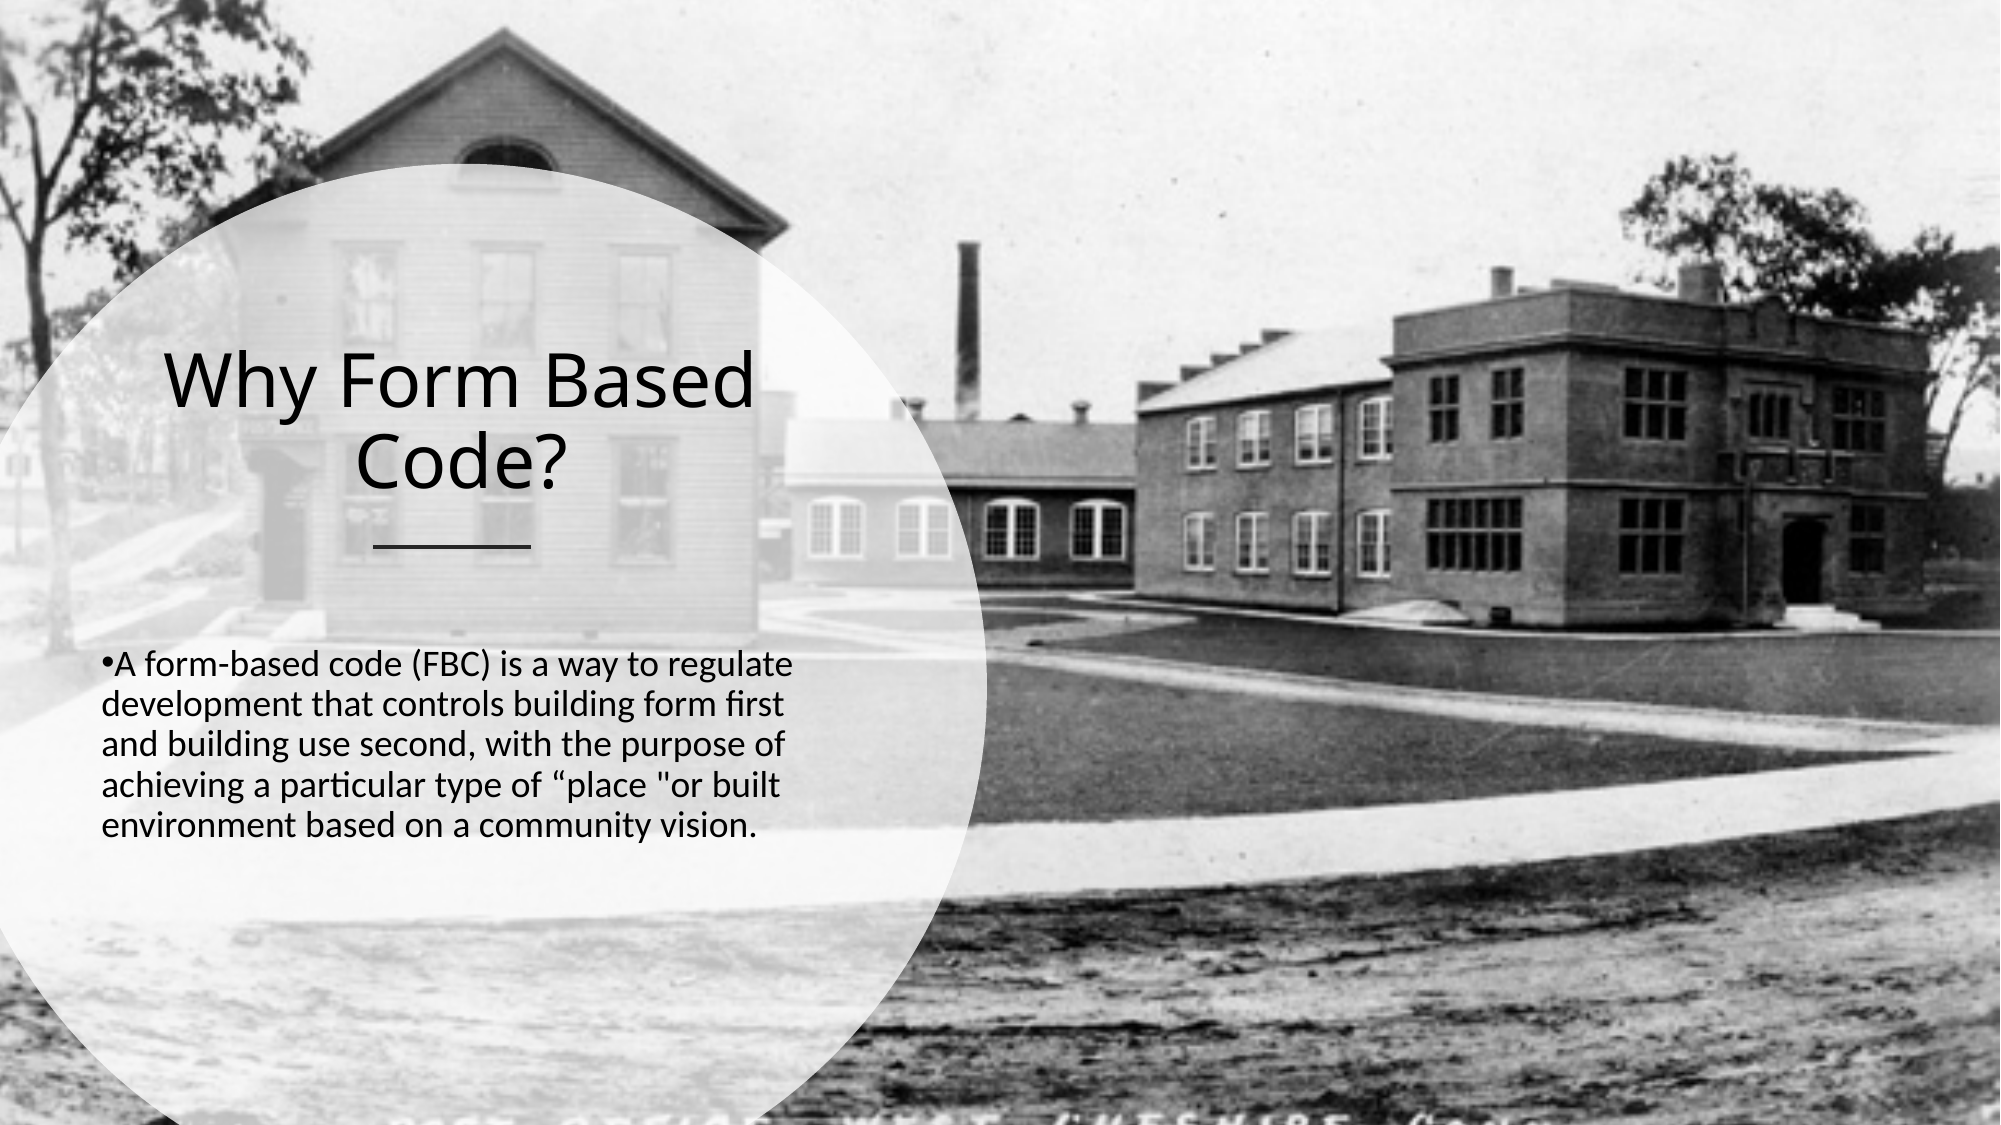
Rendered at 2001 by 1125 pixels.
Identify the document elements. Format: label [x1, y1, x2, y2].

list [0, 0, 2000, 1125]
